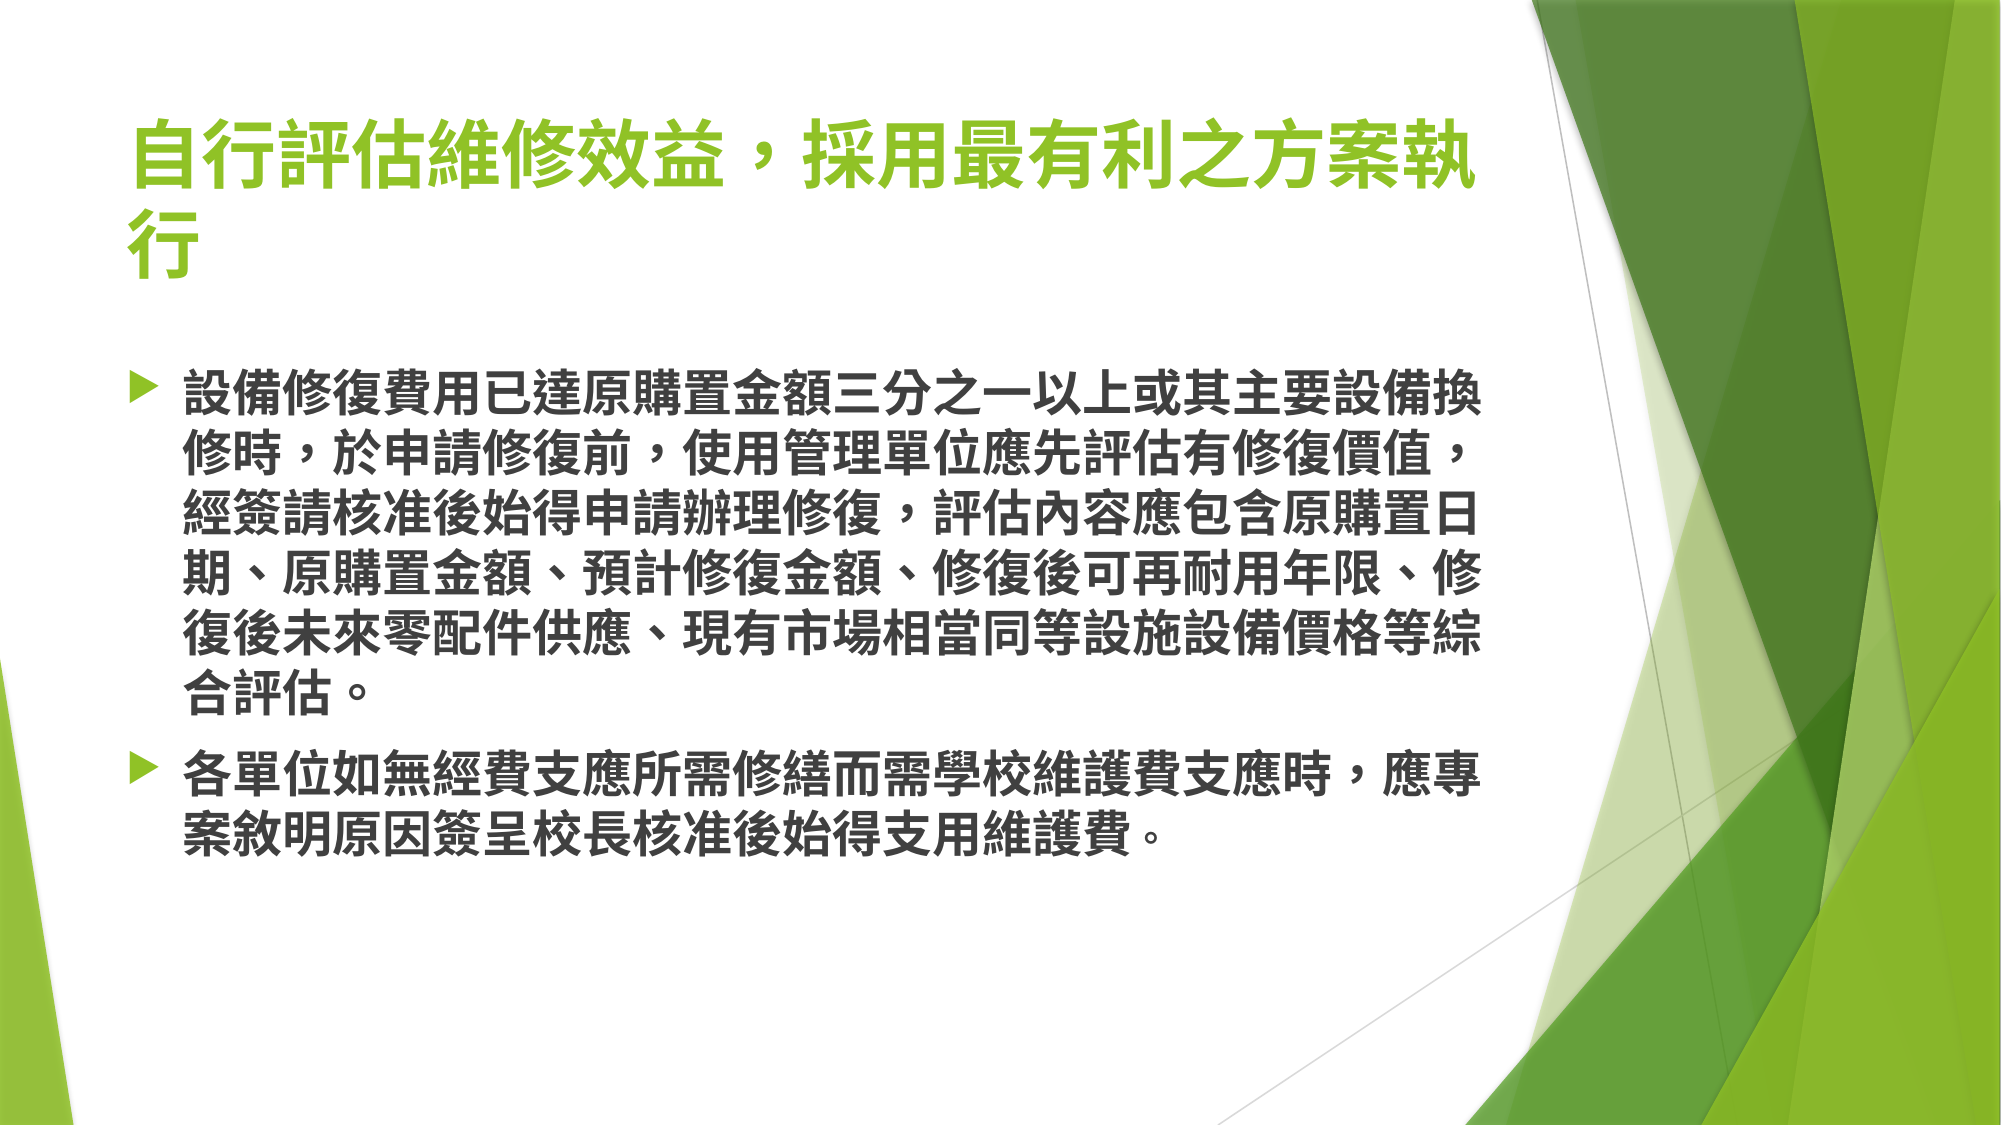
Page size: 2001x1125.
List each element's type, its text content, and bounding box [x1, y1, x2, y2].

list 設備修復費用已達原購置金額三分之一以上或其主要設備換修時，於申請修復前，使用管理單位應先評估有修復價值，經簽請核准後始得申請辦理修復，評估內容應包含原購置日期、原購置金額、預計修復金額、修復後可再耐用年限、修復後未來零配件供應、現有市場相當同等設施設備價格等綜合評估。 各單位如無經費支應所需修繕而需學校維護費支應時，應專案敘明原因簽呈校長核准後始得支用維護費。 [111, 354, 1522, 992]
title 自行評估維修效益，採用最有利之方案執行 [111, 99, 1522, 317]
